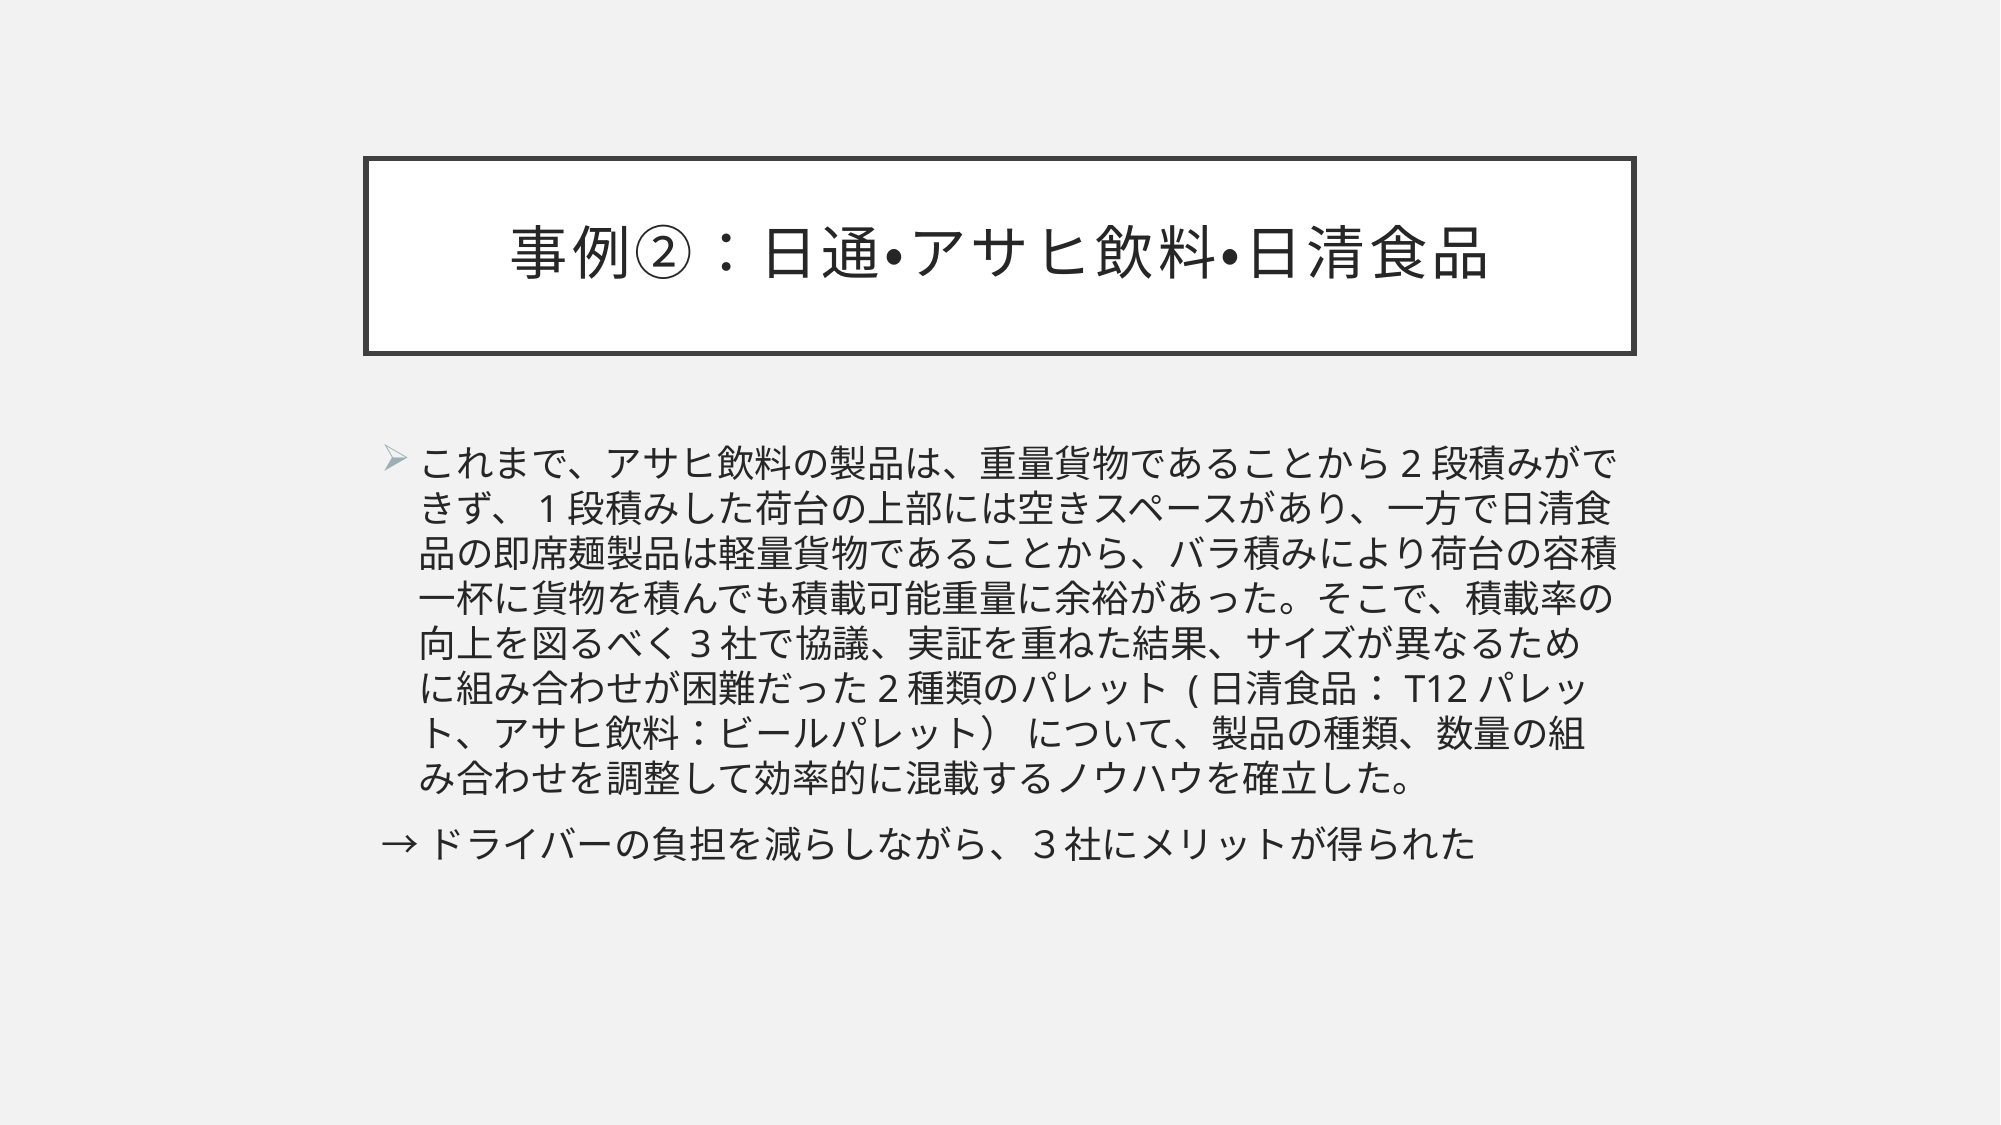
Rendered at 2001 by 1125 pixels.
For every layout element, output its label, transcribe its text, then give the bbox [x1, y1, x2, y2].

list これまで、アサヒ飲料の製品は、重量貨物であることから2段積みができず、1段積みした荷台の上部には空きスペースがあり、一方で日清食品の即席麺製品は軽量貨物であることから、バラ積みにより荷台の容積一杯に貨物を積んでも積載可能重量に余裕があった。そこで、積載率の向上を図るべく3社で協議、実証を重ねた結果、サイズが異なるために組み合わせが困難だった2種類のパレット (日清食品：T12パレット、アサヒ飲料：ビールパレット） について、製品の種類、数量の組み合わせを調整して効率的に混載するノウハウを確立した。 →ドライバーの負担を減らしながら、３社にメリットが得られた [366, 432, 1634, 942]
title 事例②：日通・アサヒ飲料・日清食品 [363, 156, 1637, 356]
